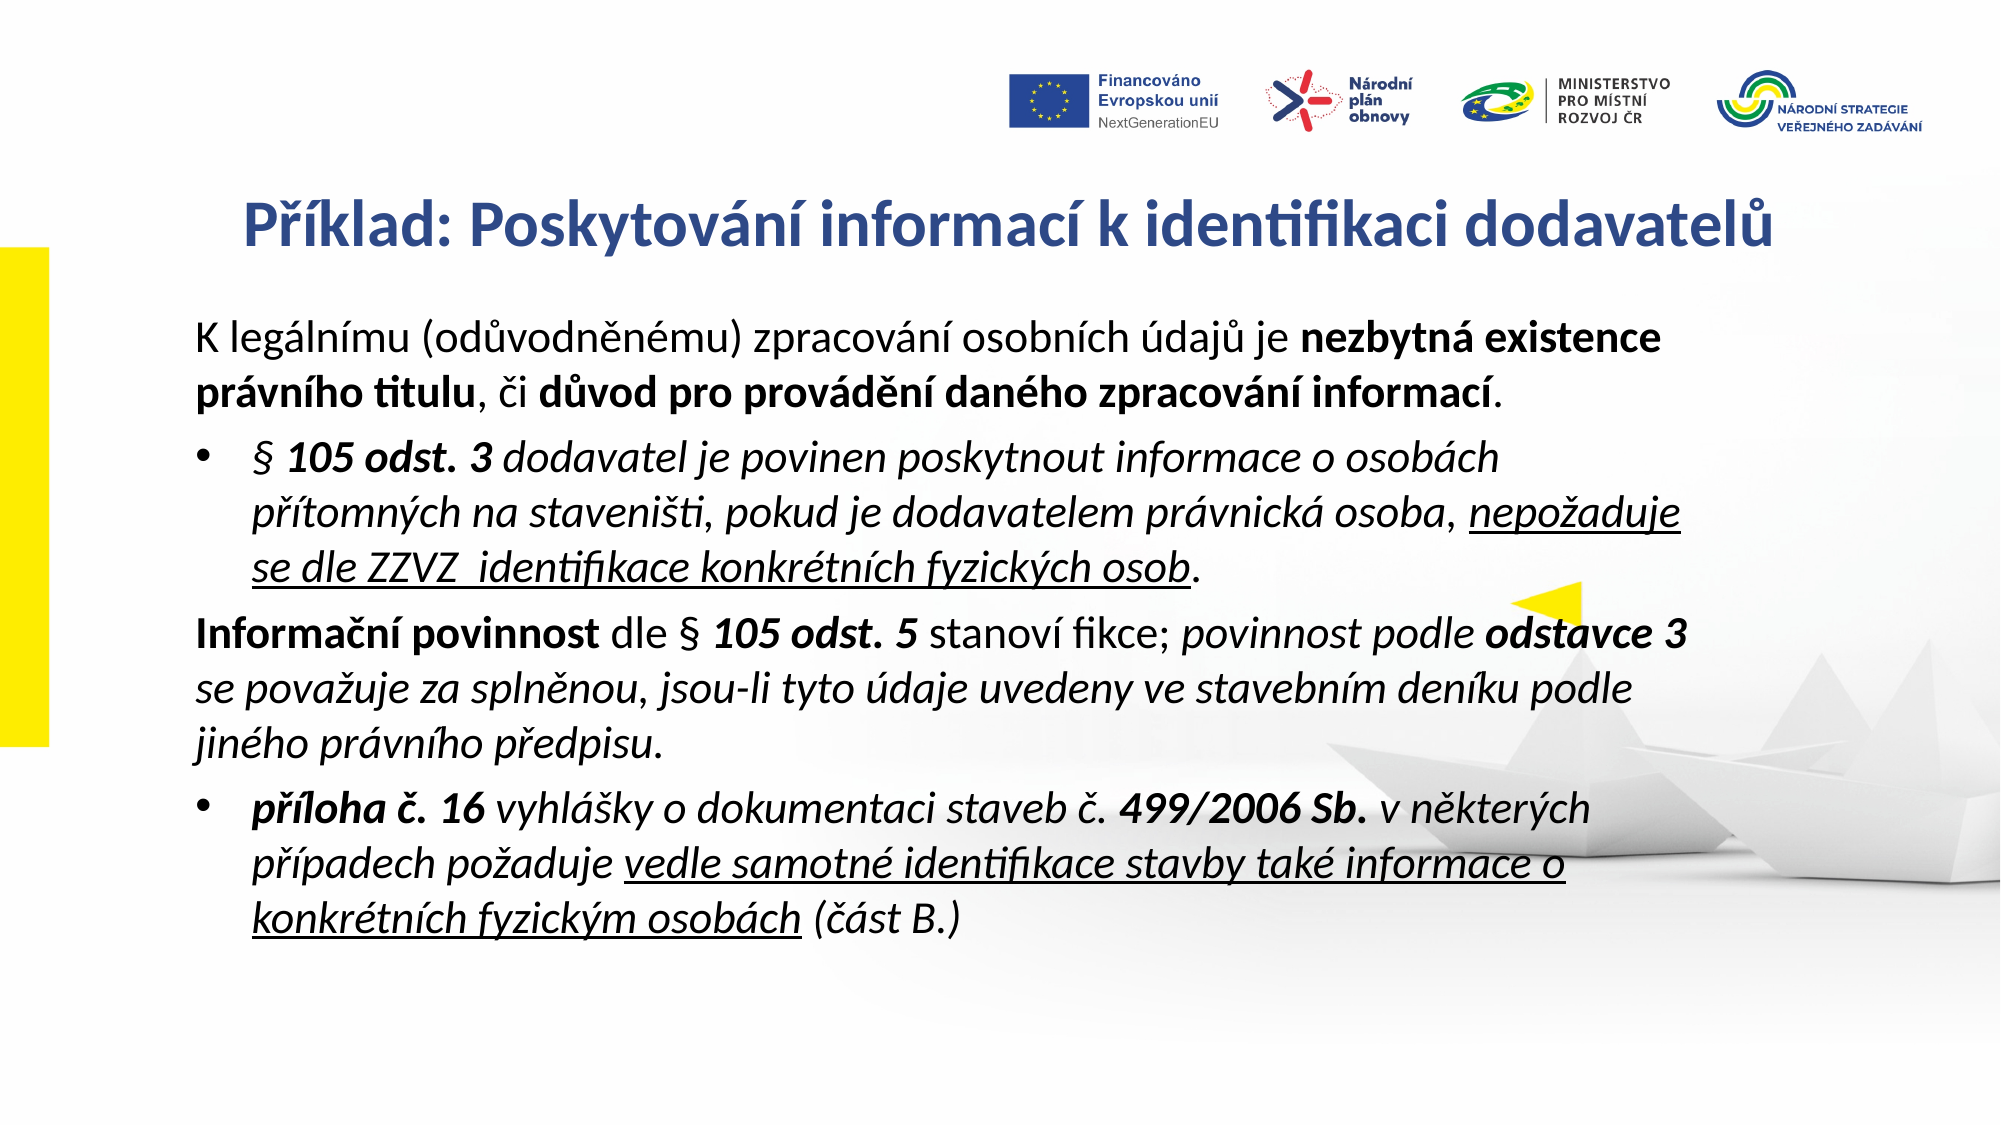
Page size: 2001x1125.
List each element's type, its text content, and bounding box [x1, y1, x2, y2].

text_box K legálnímu (odůvodněnému) zpracování osobních údajů je nezbytná existence právního titulu, či důvod pro provádění daného zpracování informací. § 105 odst. 3 dodavatel je povinen poskytnout informace o osobách přítomných na staveništi, pokud je dodavatelem právnická osoba, nepožaduje se dle ZZVZ identifikace konkrétních fyzických osob. Informační povinnost dle § 105 odst. 5 stanoví fikce; povinnost podle odstavce 3 se považuje za splněnou, jsou-li tyto údaje uvedeny ve stavebním deníku podle jiného právního předpisu. příloha č. 16 vyhlášky o dokumentaci staveb č. 499/2006 Sb. v některých případech požaduje vedle samotné identifikace stavby také informace o konkrétních fyzickým osobách (část B.) [180, 299, 1713, 950]
text_box Příklad: Poskytování informací k identifikaci dodavatelů [228, 172, 1820, 268]
picture [0, 0, 2001, 1125]
